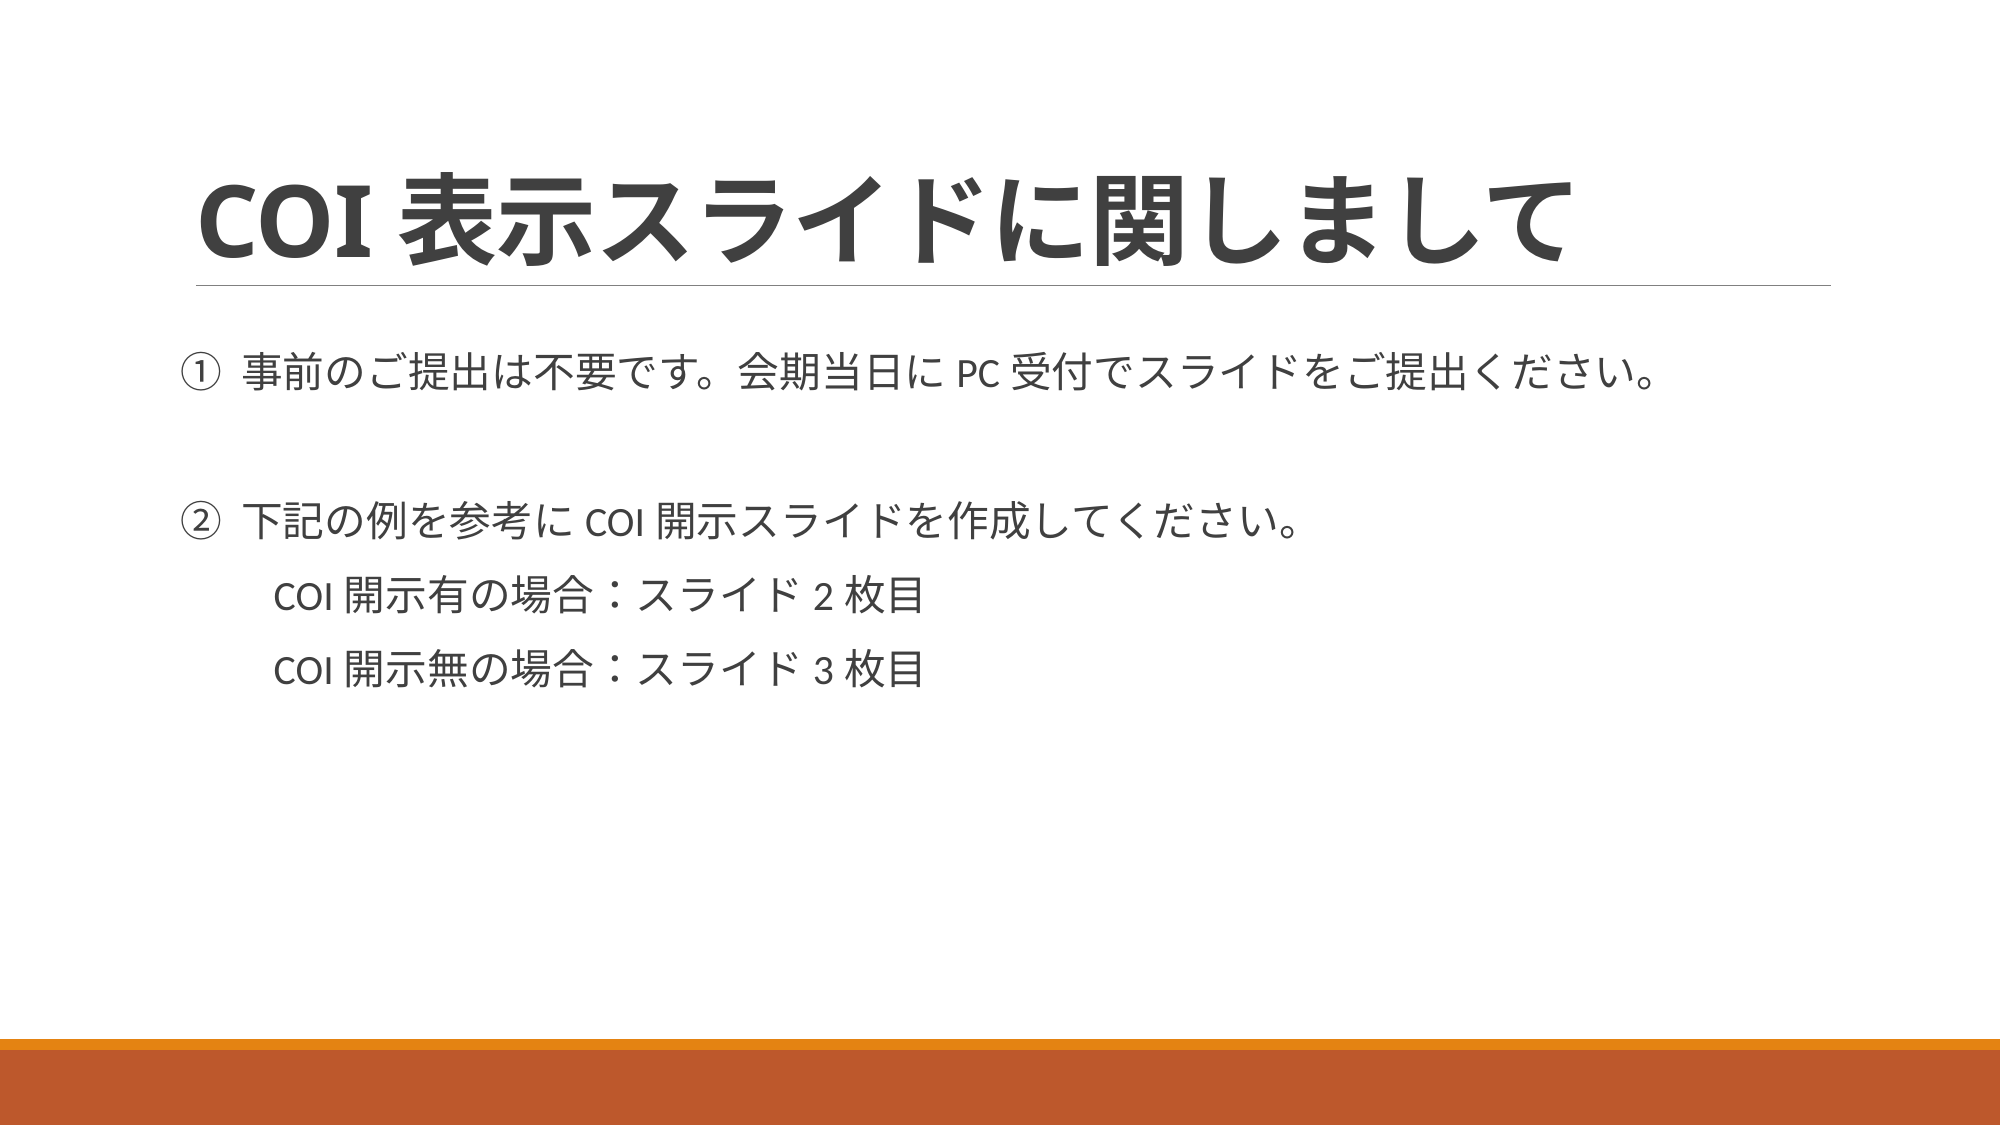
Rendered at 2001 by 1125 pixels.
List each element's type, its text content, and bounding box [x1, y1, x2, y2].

list ① 事前のご提出は不要です。会期当日にPC受付でスライドをご提出ください。 ② 下記の例を参考にCOI開示スライドを作成してください。 COI開示有の場合：スライド2枚目 COI開示無の場合：スライド3枚目 [180, 344, 1830, 878]
title COI表示スライドに関しまして [180, 47, 1830, 285]
